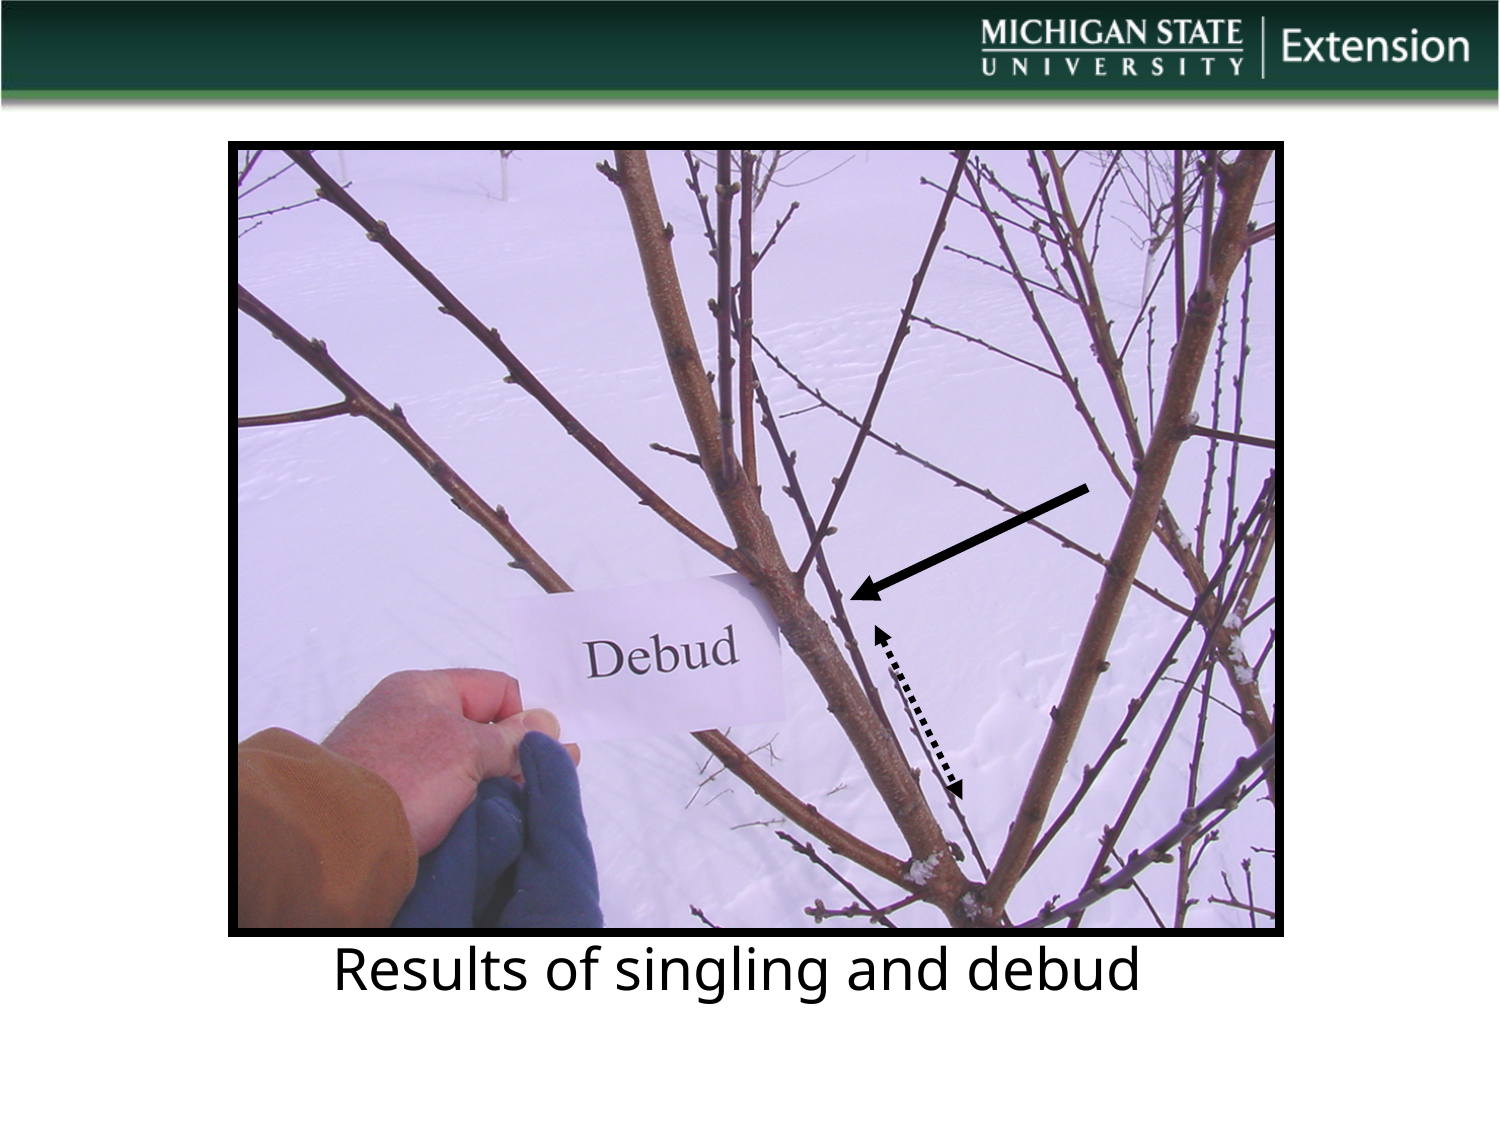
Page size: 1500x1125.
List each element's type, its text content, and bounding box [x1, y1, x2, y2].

picture [0, 0, 1500, 113]
title Results of singling and debud [99, 924, 1375, 1113]
picture [237, 149, 1276, 929]
